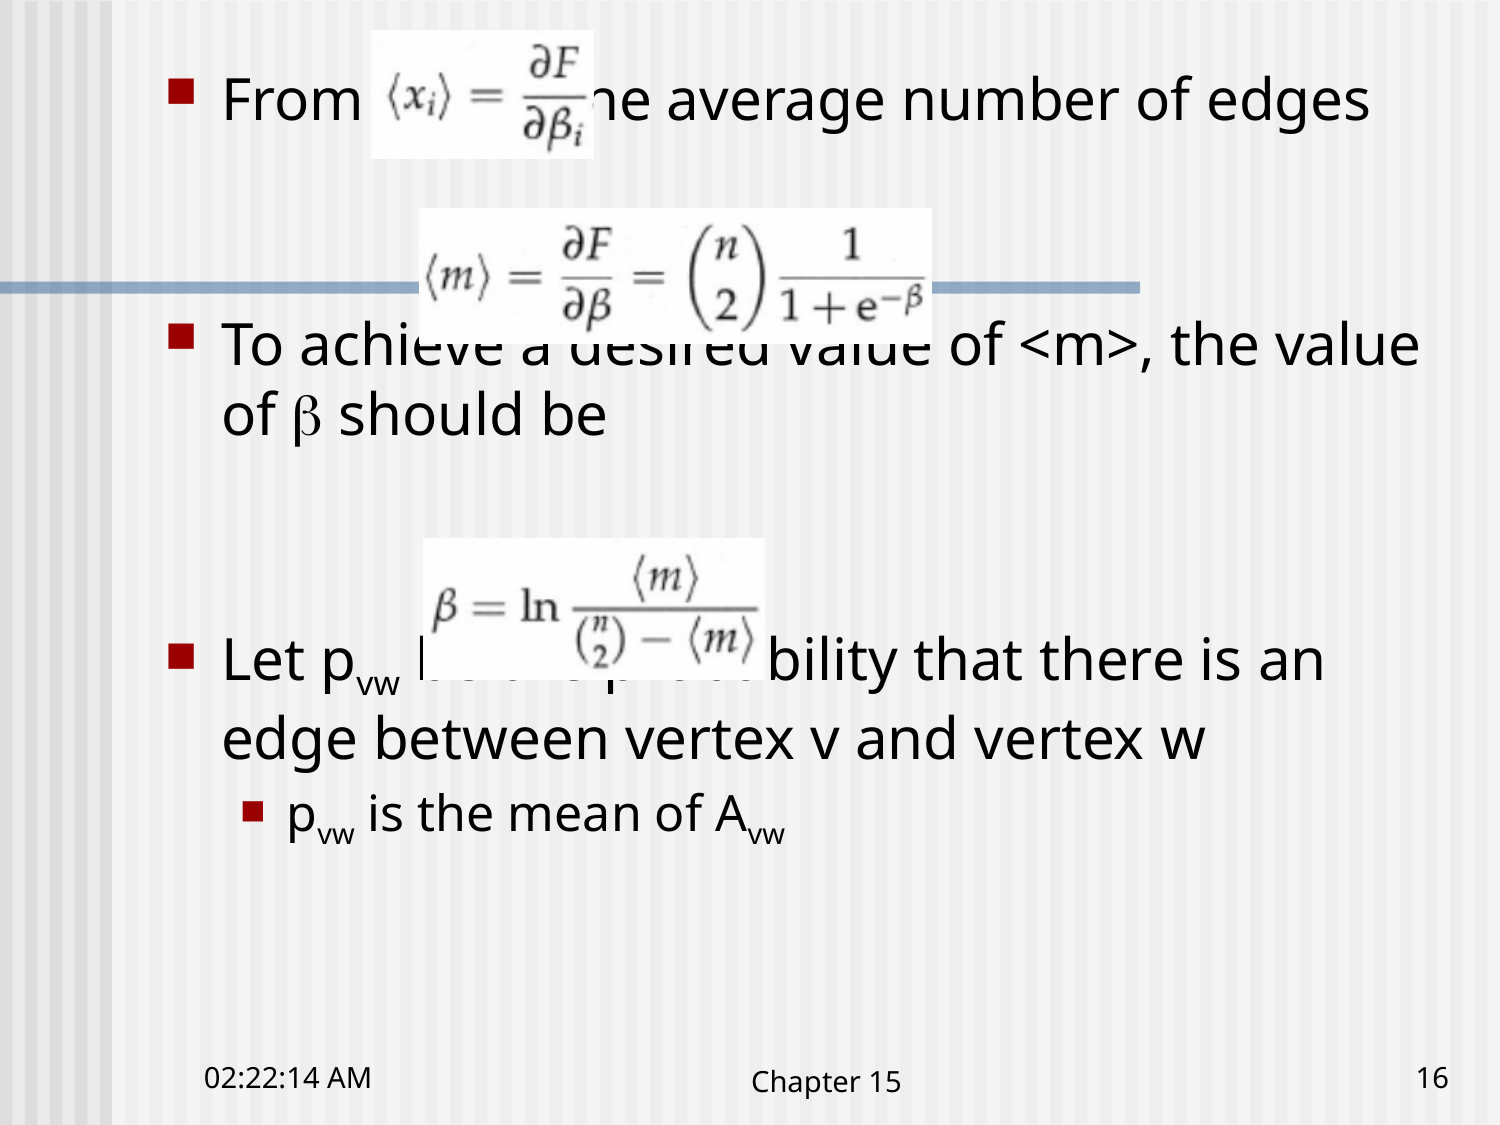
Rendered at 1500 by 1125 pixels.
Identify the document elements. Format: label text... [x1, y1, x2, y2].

slide_number 16 [1151, 1031, 1465, 1107]
picture [418, 207, 932, 345]
list From , the average number of edges To achieve a desired value of <m>, the value of b should be Let pvw be the probability that there is an edge between vertex v and vertex w pvw is the mean of Avw [149, 54, 1481, 1036]
picture [423, 538, 765, 680]
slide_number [188, 1031, 502, 1107]
footer Chapter 15 [588, 1031, 1065, 1107]
picture [371, 30, 595, 160]
